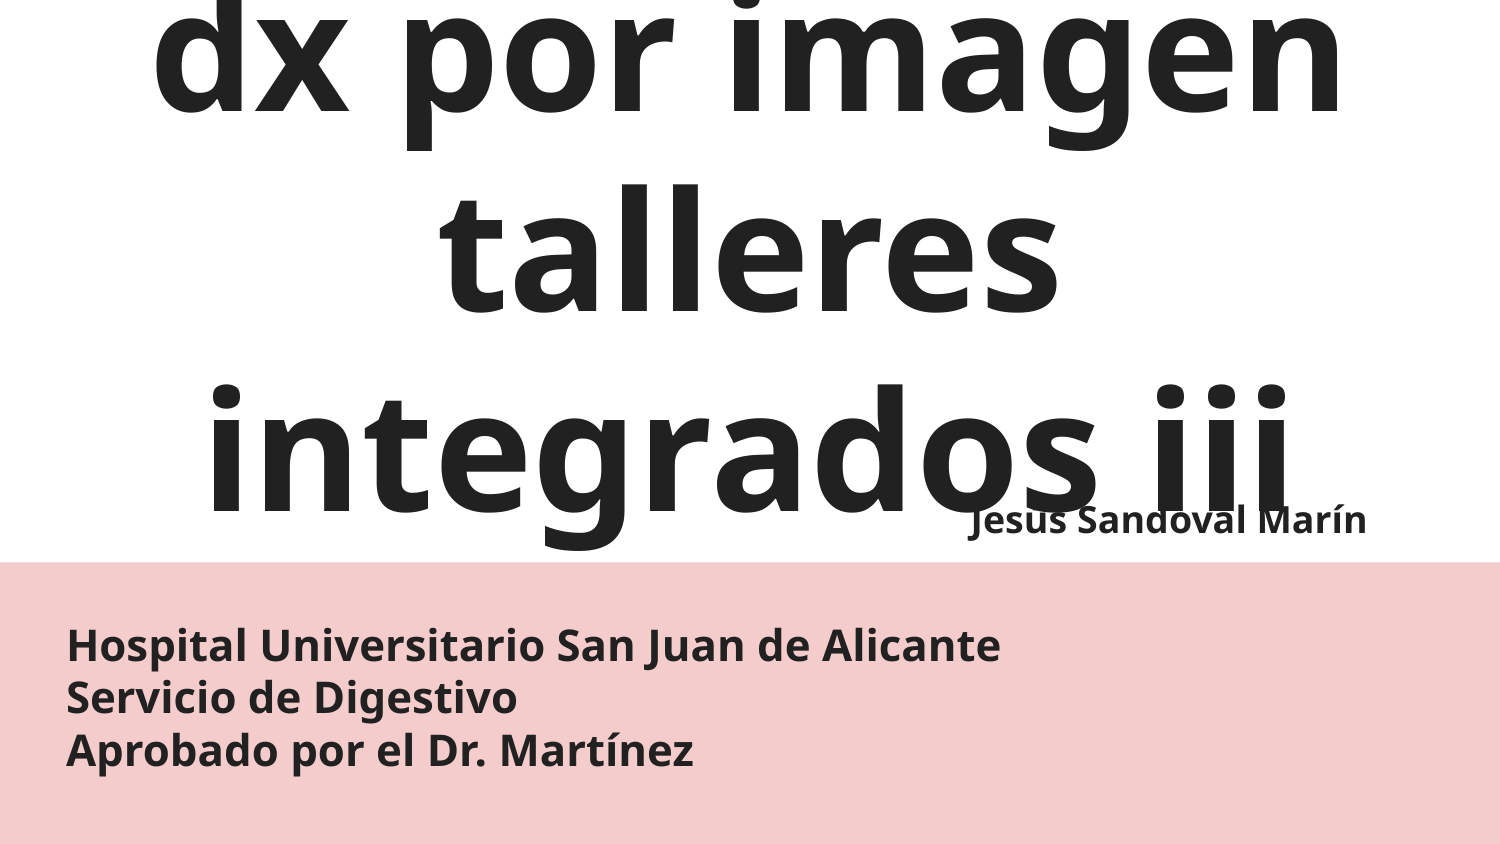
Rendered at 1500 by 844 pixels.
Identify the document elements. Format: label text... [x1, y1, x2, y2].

subtitle Hospital Universitario San Juan de Alicante Servicio de Digestivo Aprobado por el Dr. Martínez [51, 638, 1449, 755]
subtitle Jesús Sandoval Marín [955, 460, 1437, 576]
title dx por imagen talleres integrados iii [51, 24, 1449, 466]
